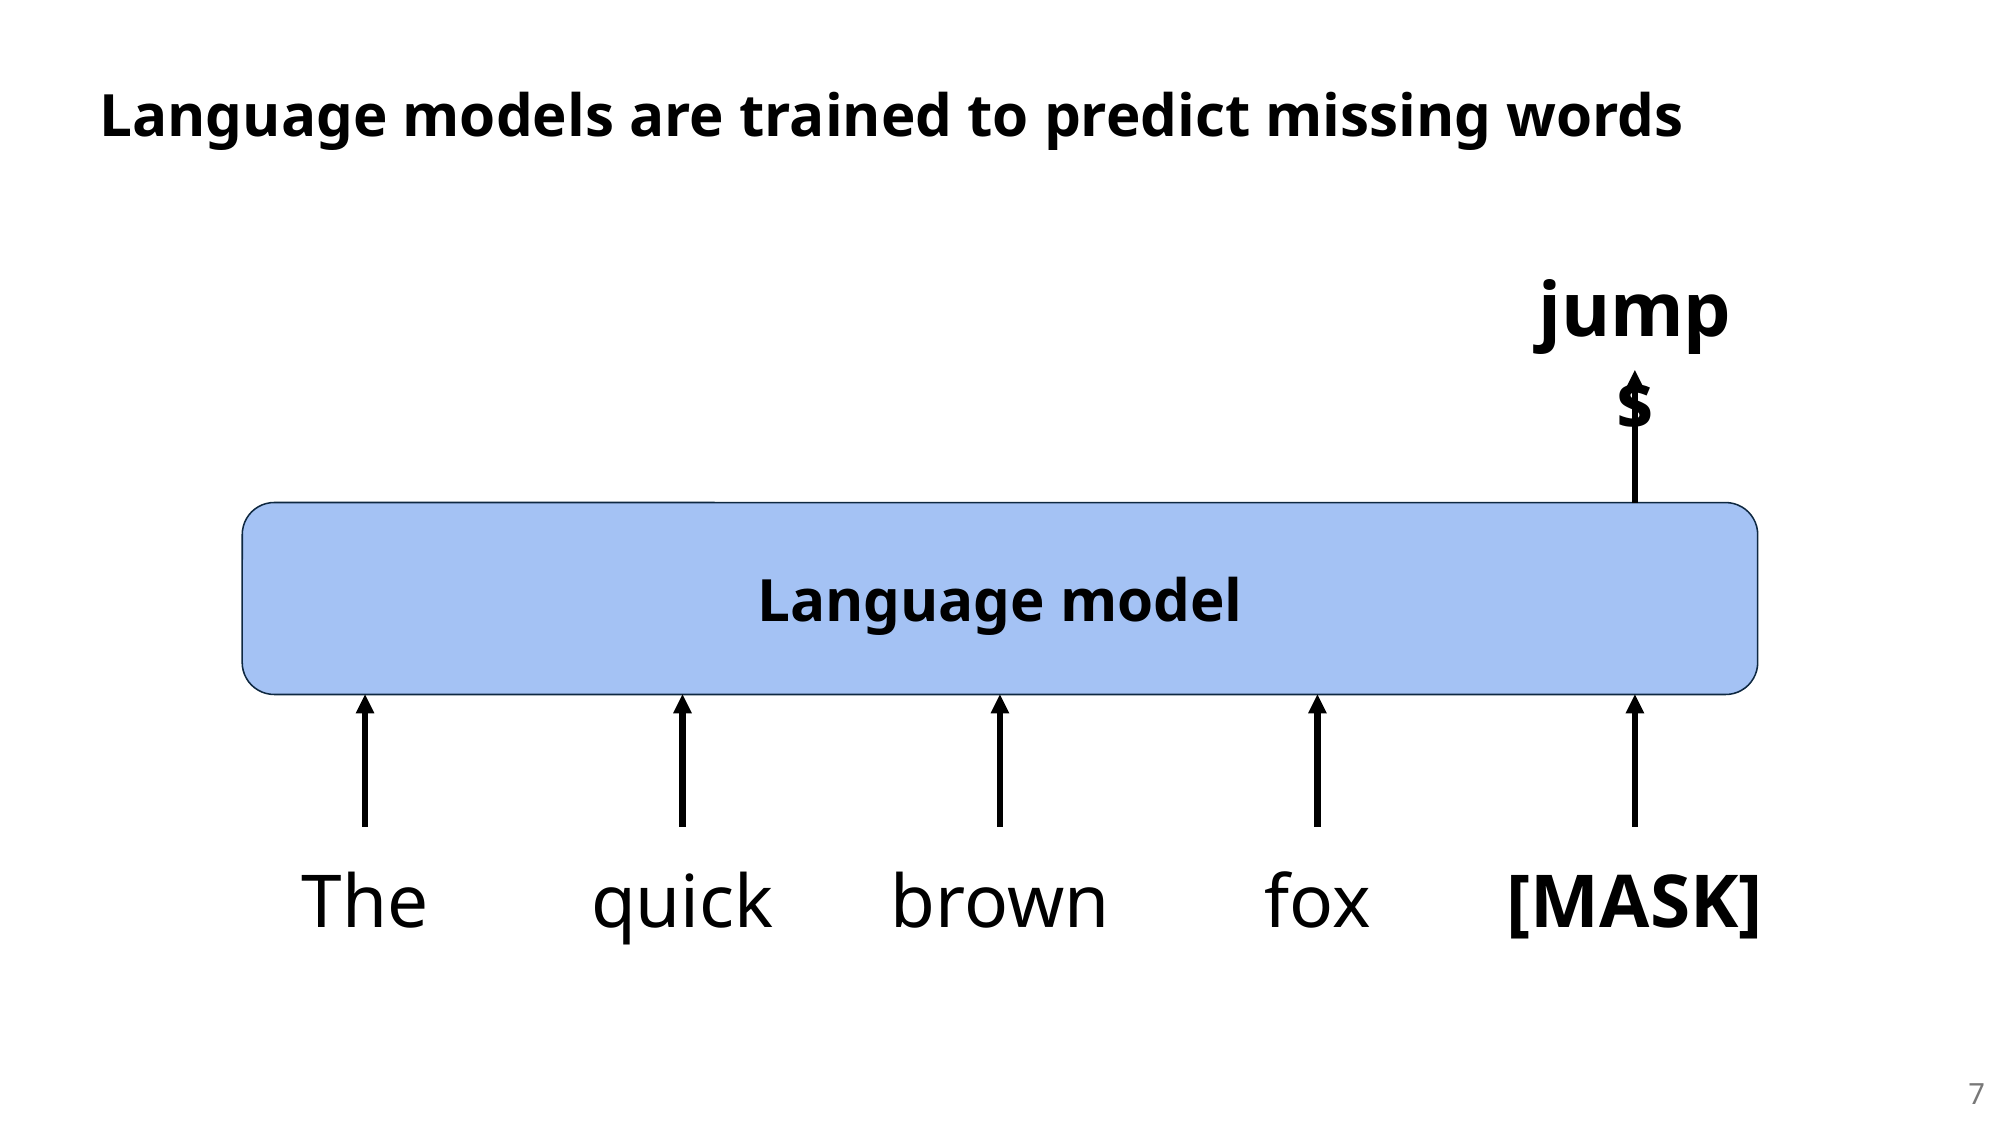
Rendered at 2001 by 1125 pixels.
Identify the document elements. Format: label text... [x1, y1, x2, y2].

text_box brown [873, 846, 1127, 967]
slide_number 7 [1855, 1065, 2000, 1125]
text_box Language models are trained to predict missing words [84, 53, 1916, 173]
text_box fox [1190, 846, 1445, 967]
text_box jumps [1508, 254, 1762, 374]
text_box [MASK] [1461, 846, 1809, 967]
text_box The [238, 846, 492, 967]
text_box quick [555, 846, 810, 967]
text_box Language model [242, 502, 1758, 695]
